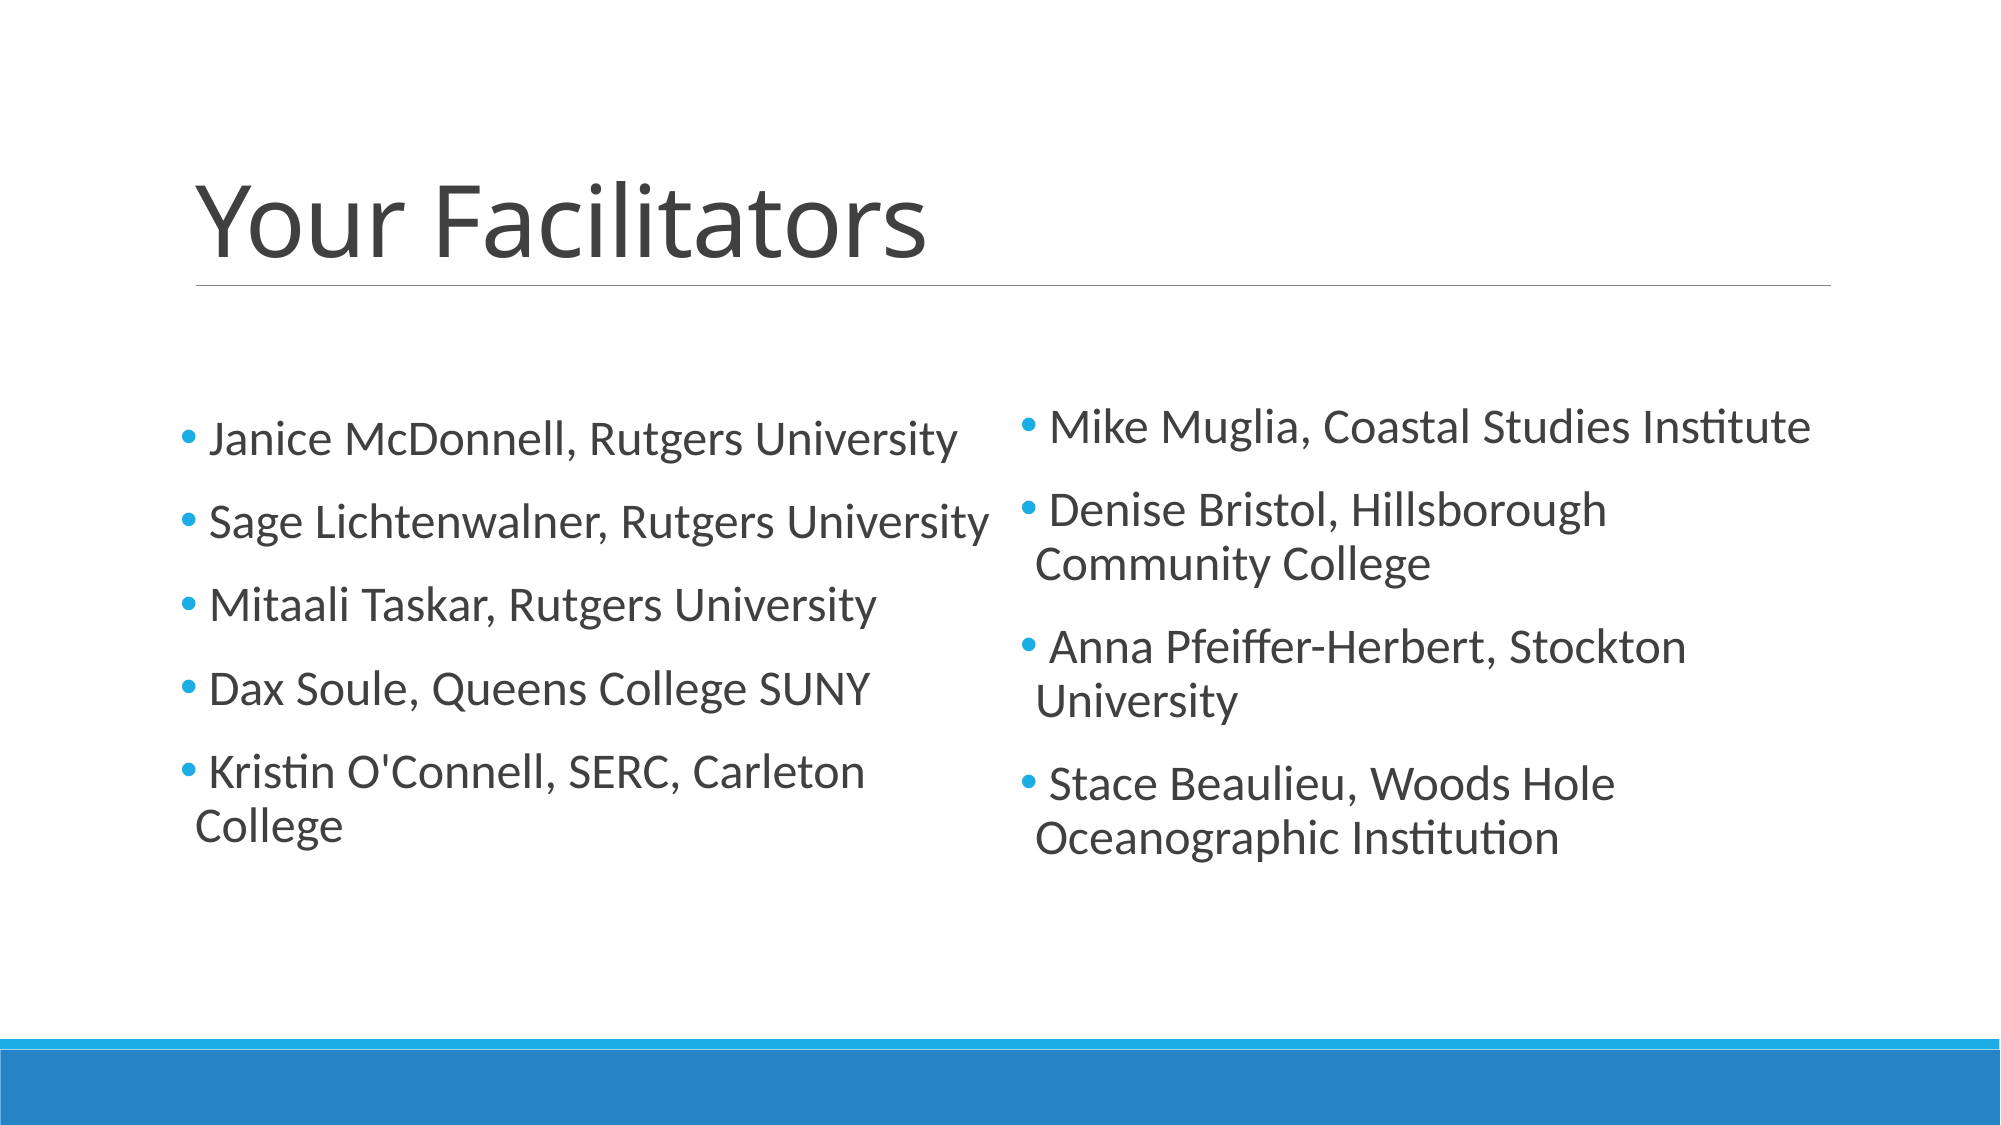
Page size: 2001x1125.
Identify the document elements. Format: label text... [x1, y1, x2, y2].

list Mike Muglia, Coastal Studies Institute Denise Bristol, Hillsborough Community College Anna Pfeiffer-Herbert, Stockton University Stace Beaulieu, Woods Hole Oceanographic Institution [1020, 302, 1830, 963]
title Your Facilitators [180, 47, 1830, 285]
list Janice McDonnell, Rutgers University Sage Lichtenwalner, Rutgers University Mitaali Taskar, Rutgers University Dax Soule, Queens College SUNY Kristin O'Connell, SERC, Carleton College [180, 302, 990, 963]
